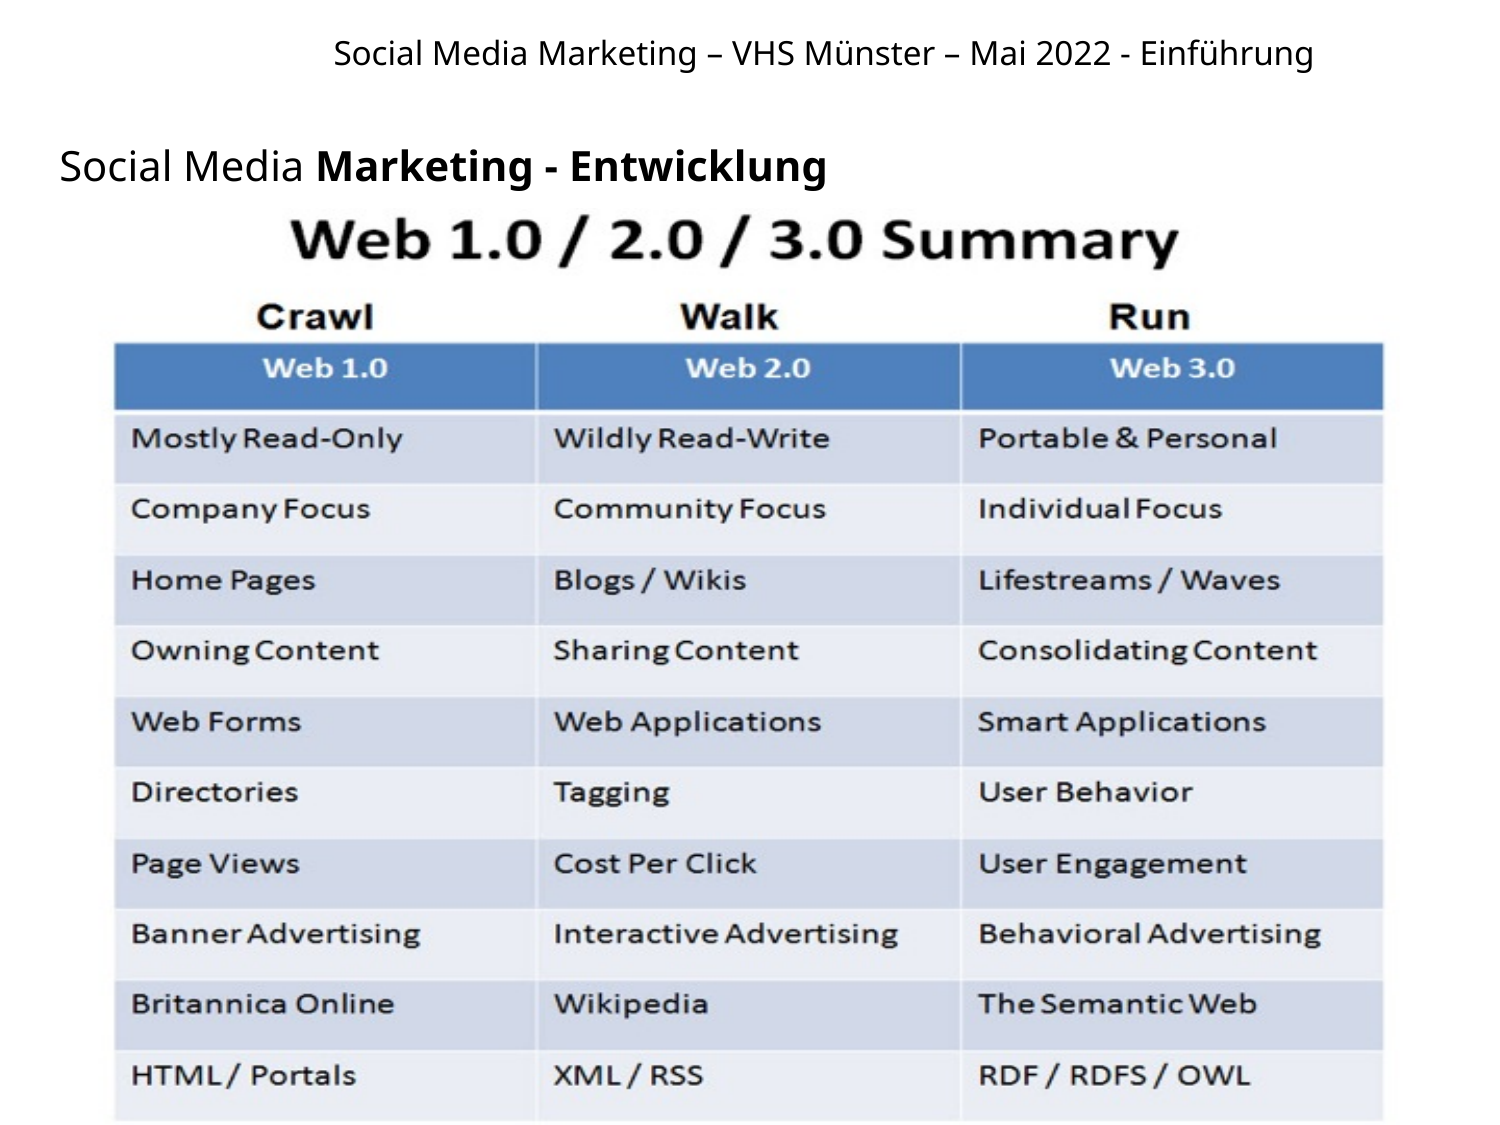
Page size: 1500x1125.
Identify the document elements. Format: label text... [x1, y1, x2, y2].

title Social Media Marketing – VHS Münster – Mai 2022 - Einführung [150, 0, 1500, 104]
text_box Social Media Marketing - Entwicklung [44, 141, 1477, 208]
picture [0, 208, 1500, 1125]
